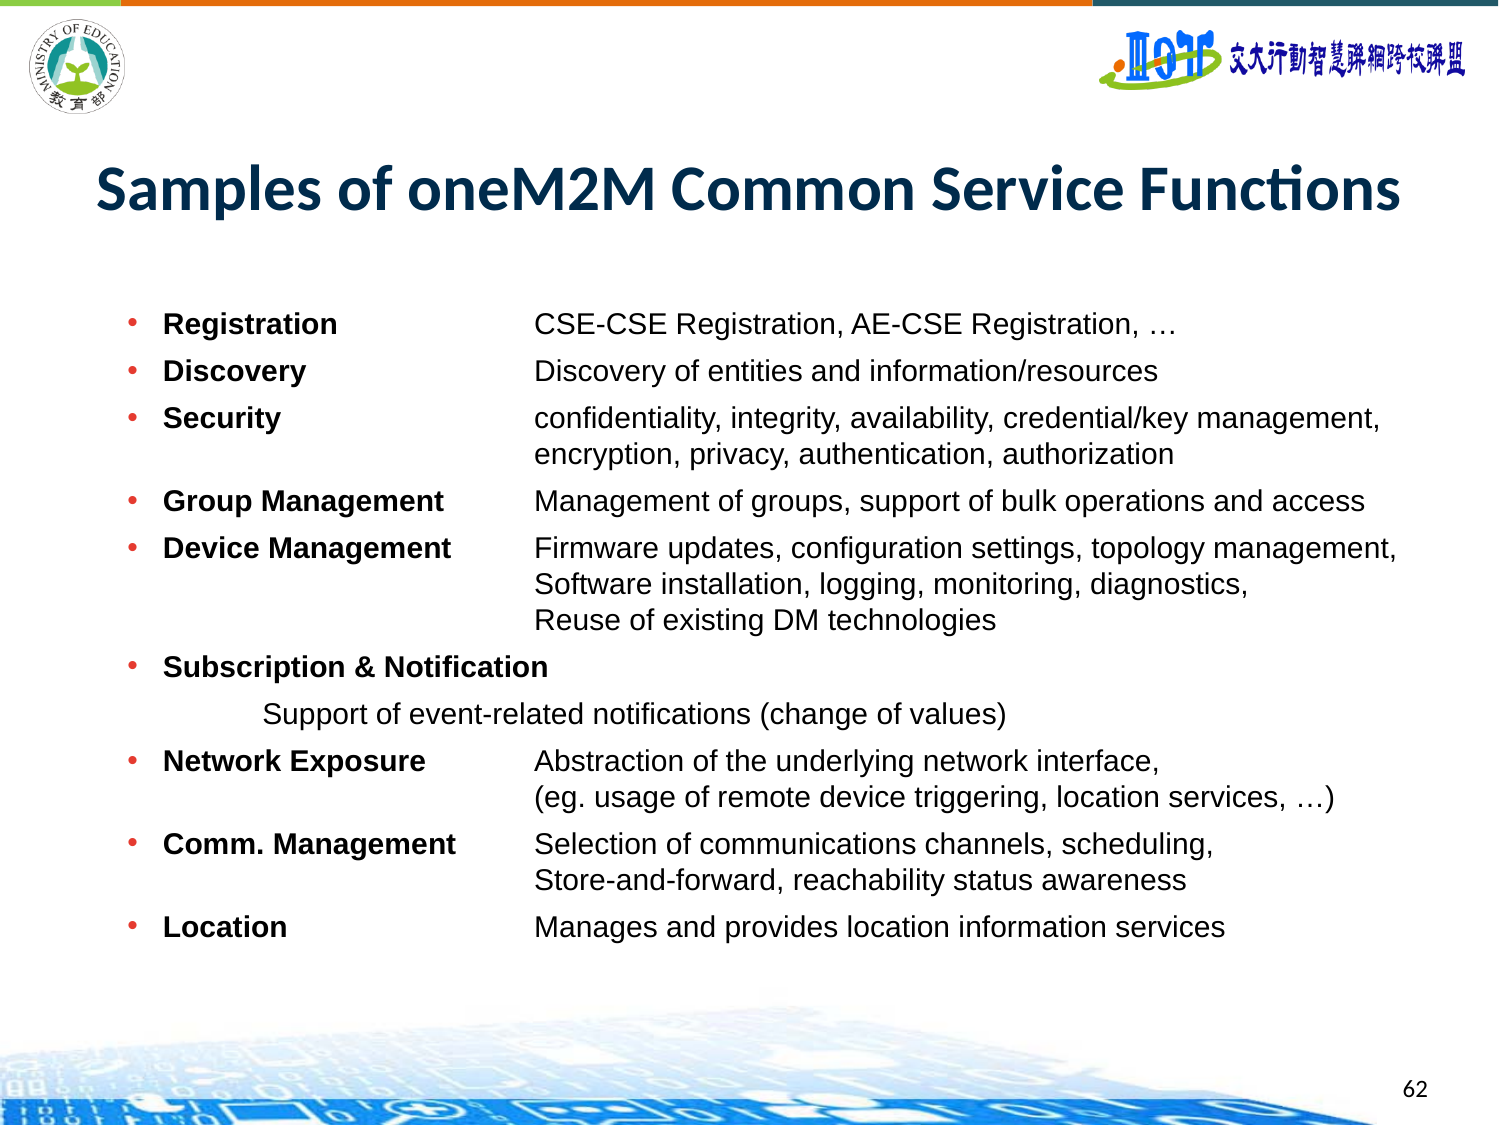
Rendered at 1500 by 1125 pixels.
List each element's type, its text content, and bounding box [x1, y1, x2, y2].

picture [1099, 30, 1465, 90]
picture [29, 19, 125, 114]
title Samples of oneM2M Common Service Functions [75, 101, 1425, 268]
slide_number 62 [1387, 1065, 1484, 1125]
picture [0, 987, 1377, 1125]
list Registration CSE-CSE Registration, AE-CSE Registration, … Discovery Discovery of entities and information/resources Security confidentiality, integrity, availability, credential/key management, encryption, privacy, authentication, authorization Group Management Management of groups, support of bulk operations and access Device Management Firmware updates, configuration settings, topology management, Software installation, logging, monitoring, diagnostics, Reuse of existing DM technologies Subscription & Notification Support of event-related notifications (change of values) Network Exposure Abstraction of the underlying network interface, (eg. usage of remote device triggering, location services, …) Comm. Management Selection of communications channels, scheduling, Store-and-forward, reachability status awareness Location Manages and provides location information services [75, 297, 1425, 1024]
